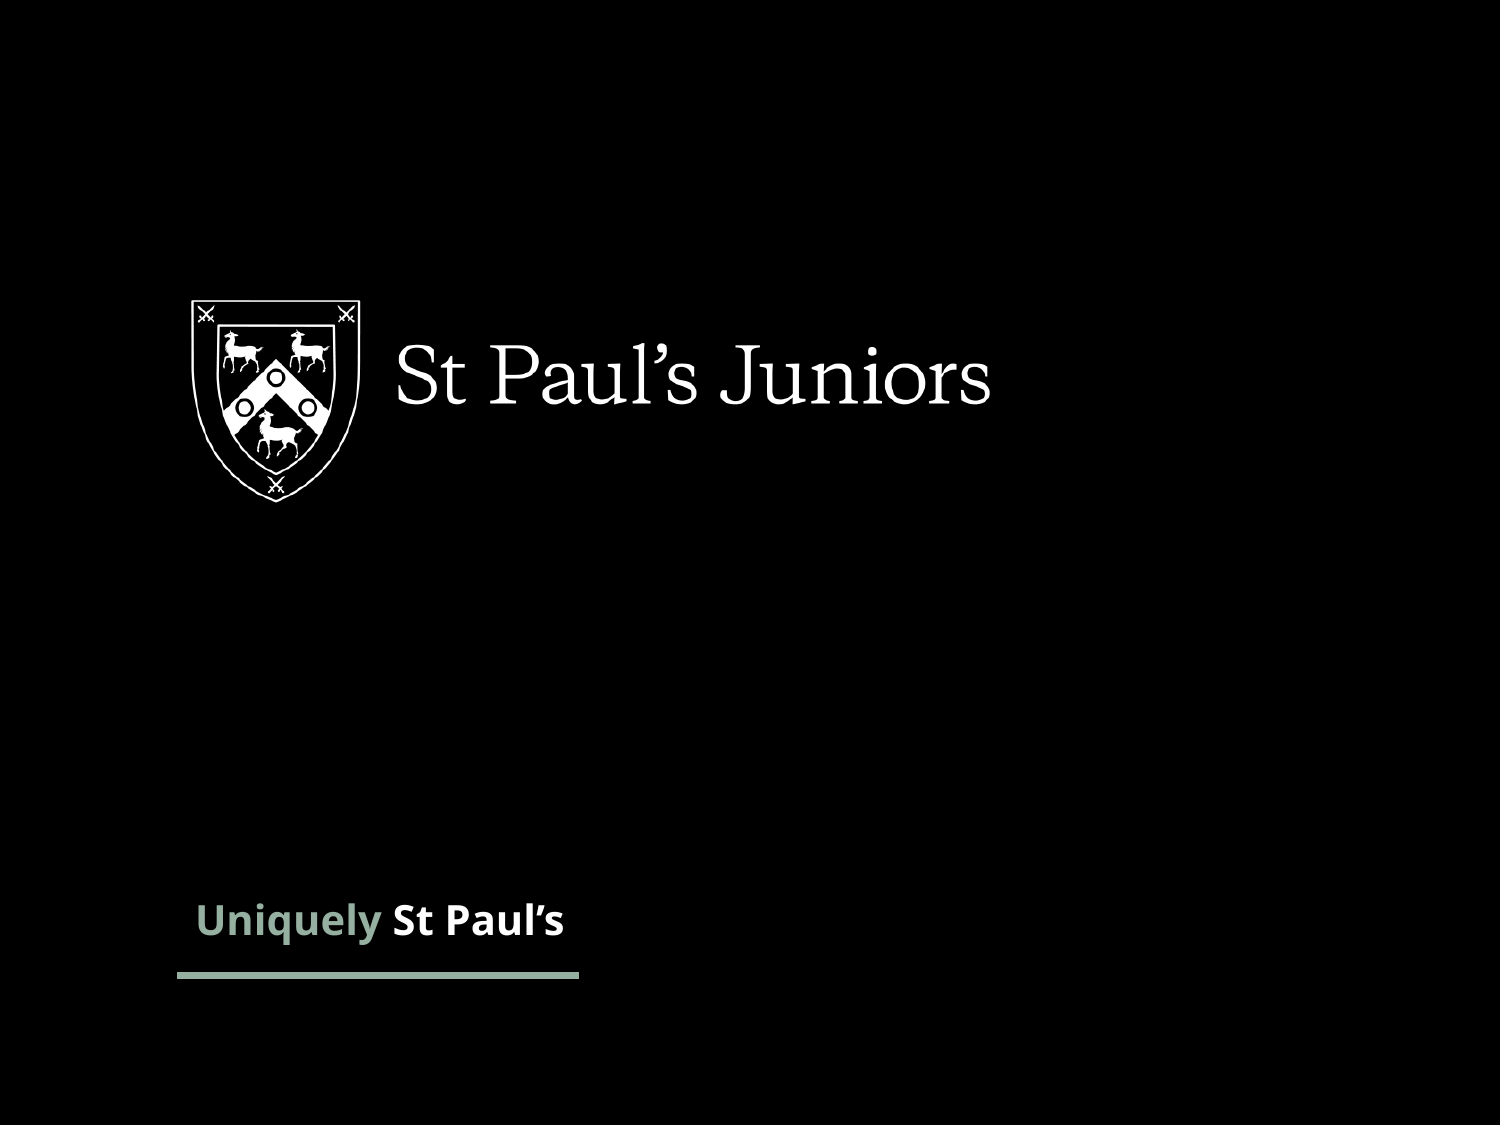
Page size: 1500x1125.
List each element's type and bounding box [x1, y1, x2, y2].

picture [172, 284, 1019, 522]
